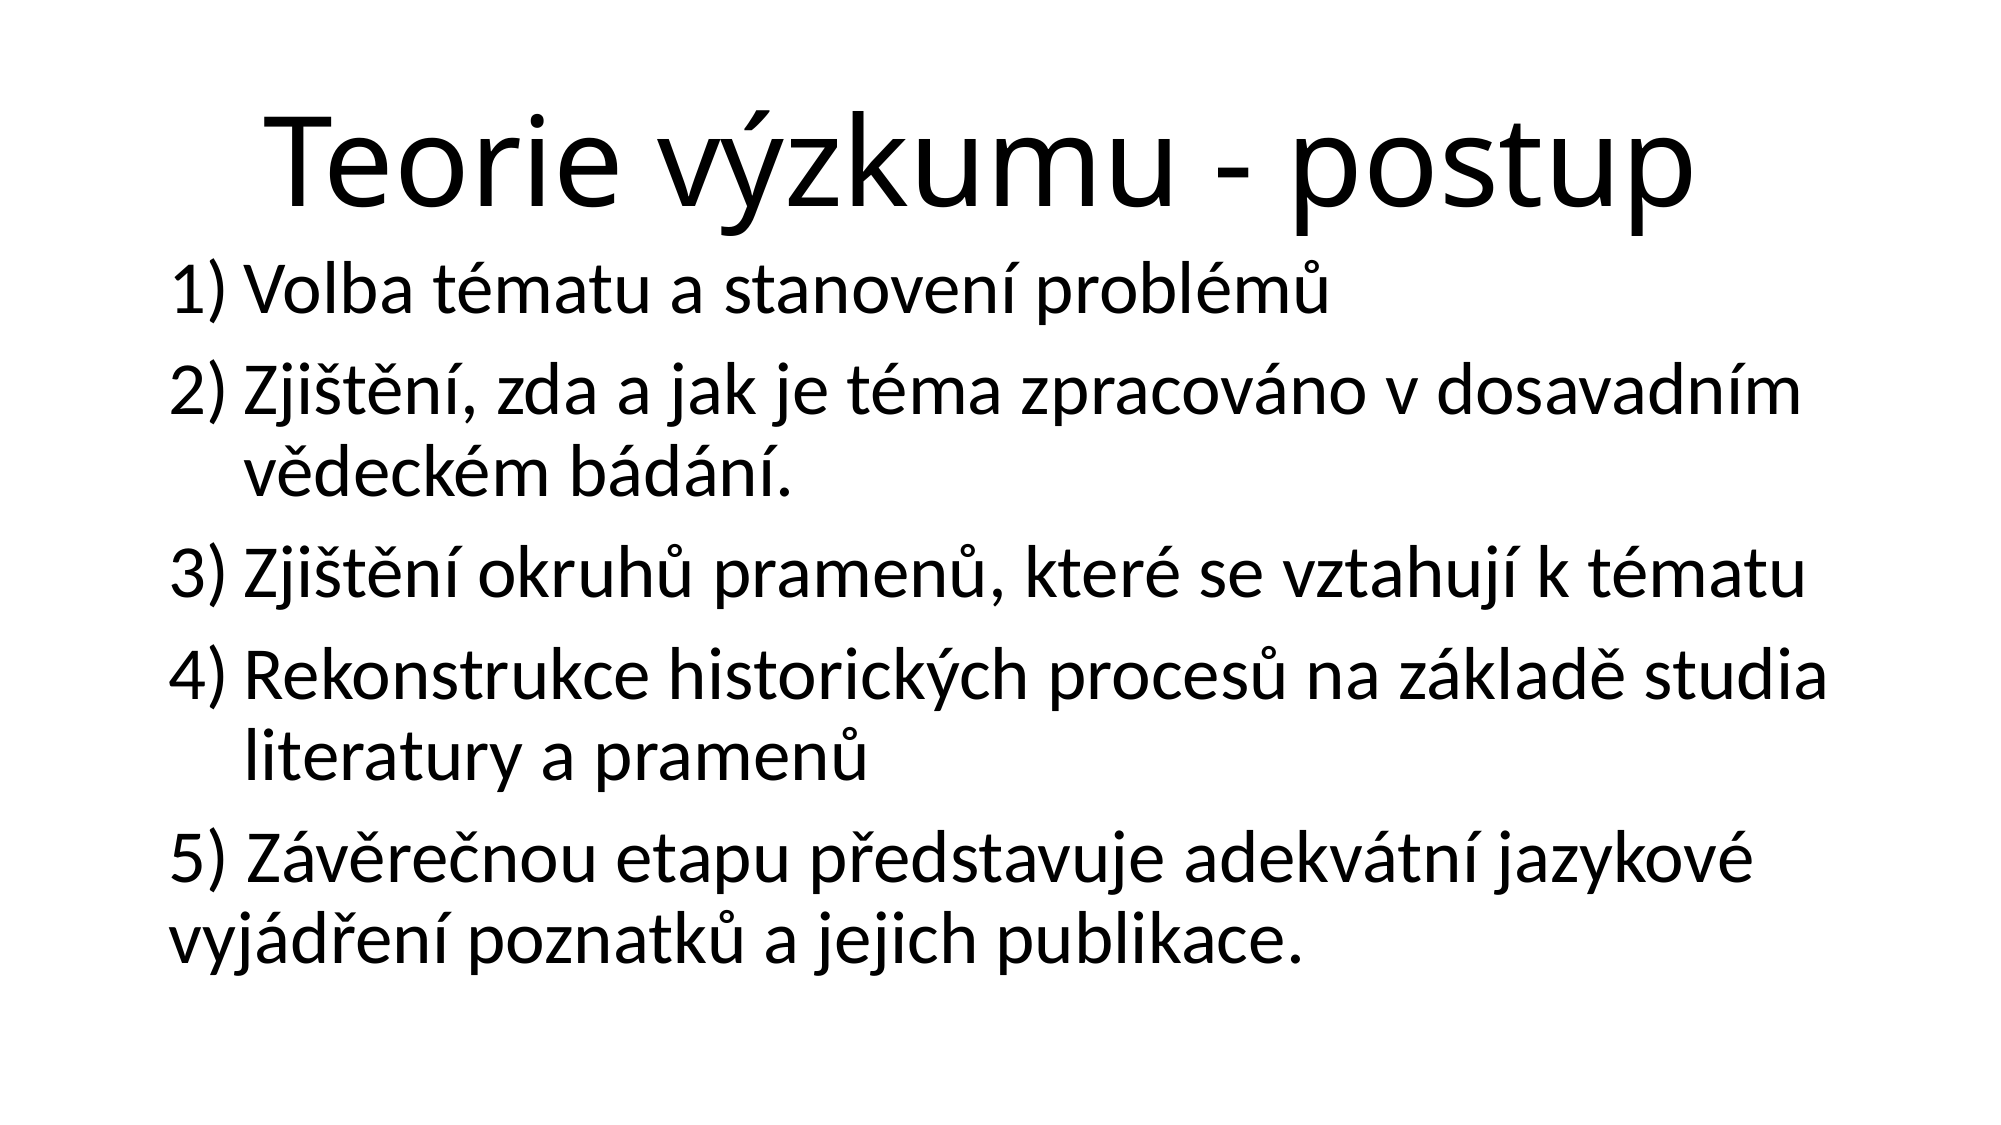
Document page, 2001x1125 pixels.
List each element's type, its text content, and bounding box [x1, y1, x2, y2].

subtitle Volba tématu a stanovení problémů Zjištění, zda a jak je téma zpracováno v dosavadním vědeckém bádání. Zjištění okruhů pramenů, které se vztahují k tématu Rekonstrukce historických procesů na základě studia literatury a pramenů 5) Závěrečnou etapu představuje adekvátní jazykové vyjádření poznatků a jejich publikace. [153, 241, 1929, 1056]
title Teorie výzkumu - postup [231, 50, 1732, 241]
